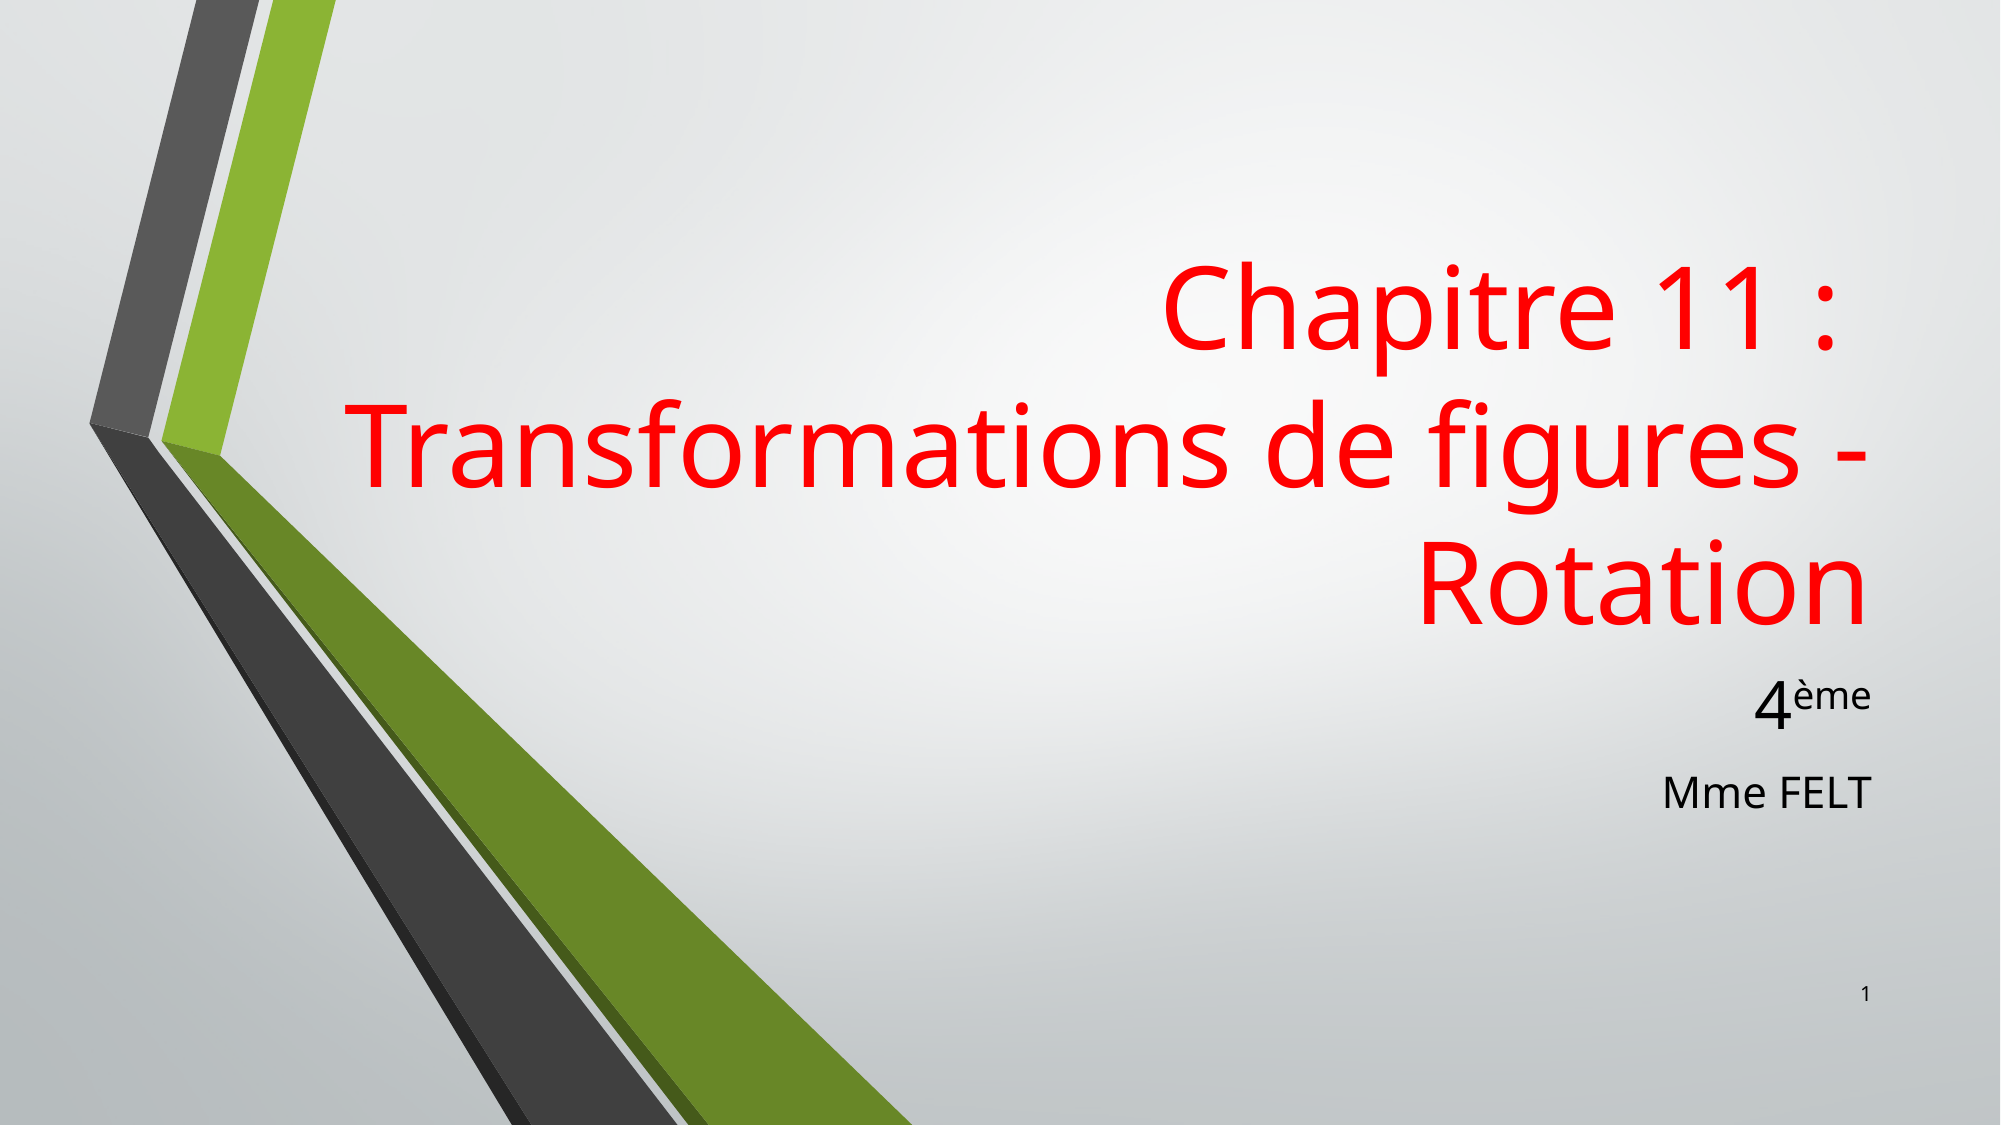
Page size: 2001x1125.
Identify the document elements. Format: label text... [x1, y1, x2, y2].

title Chapitre 11 : Transformations de figures - Rotation [313, 226, 1887, 656]
subtitle 4ème Mme FELT [740, 655, 1887, 884]
slide_number 1 [1796, 965, 1887, 1025]
